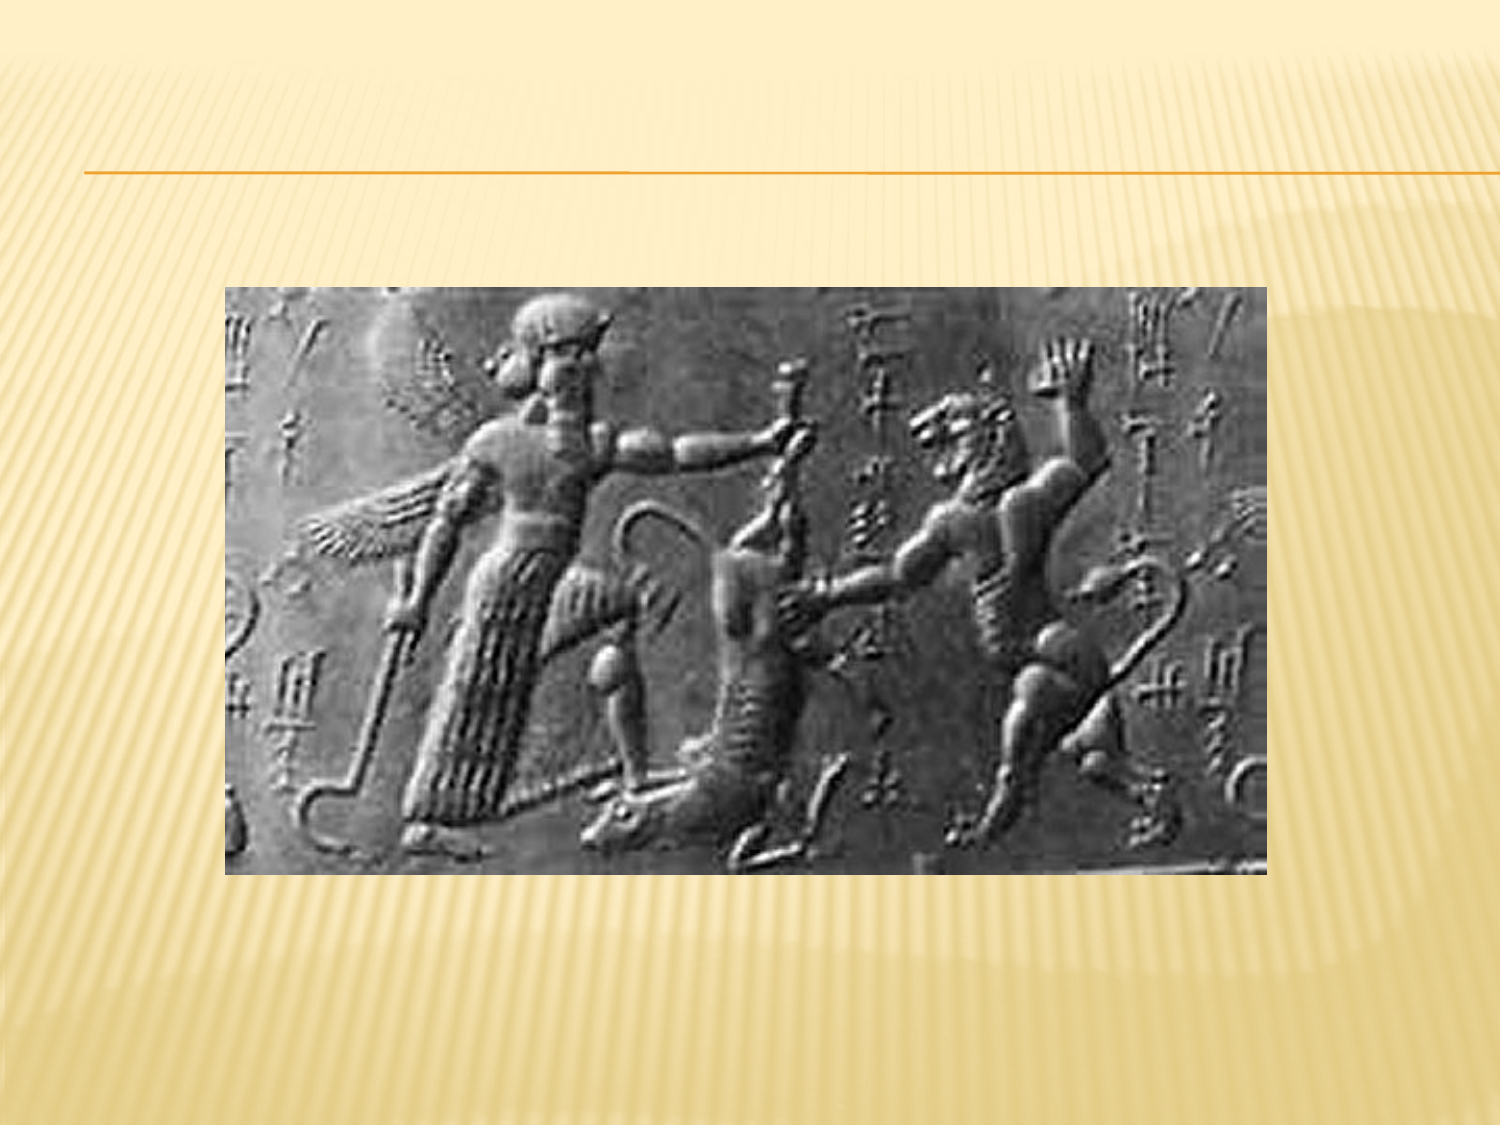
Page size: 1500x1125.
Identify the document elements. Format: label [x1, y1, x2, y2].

list [224, 287, 1267, 876]
